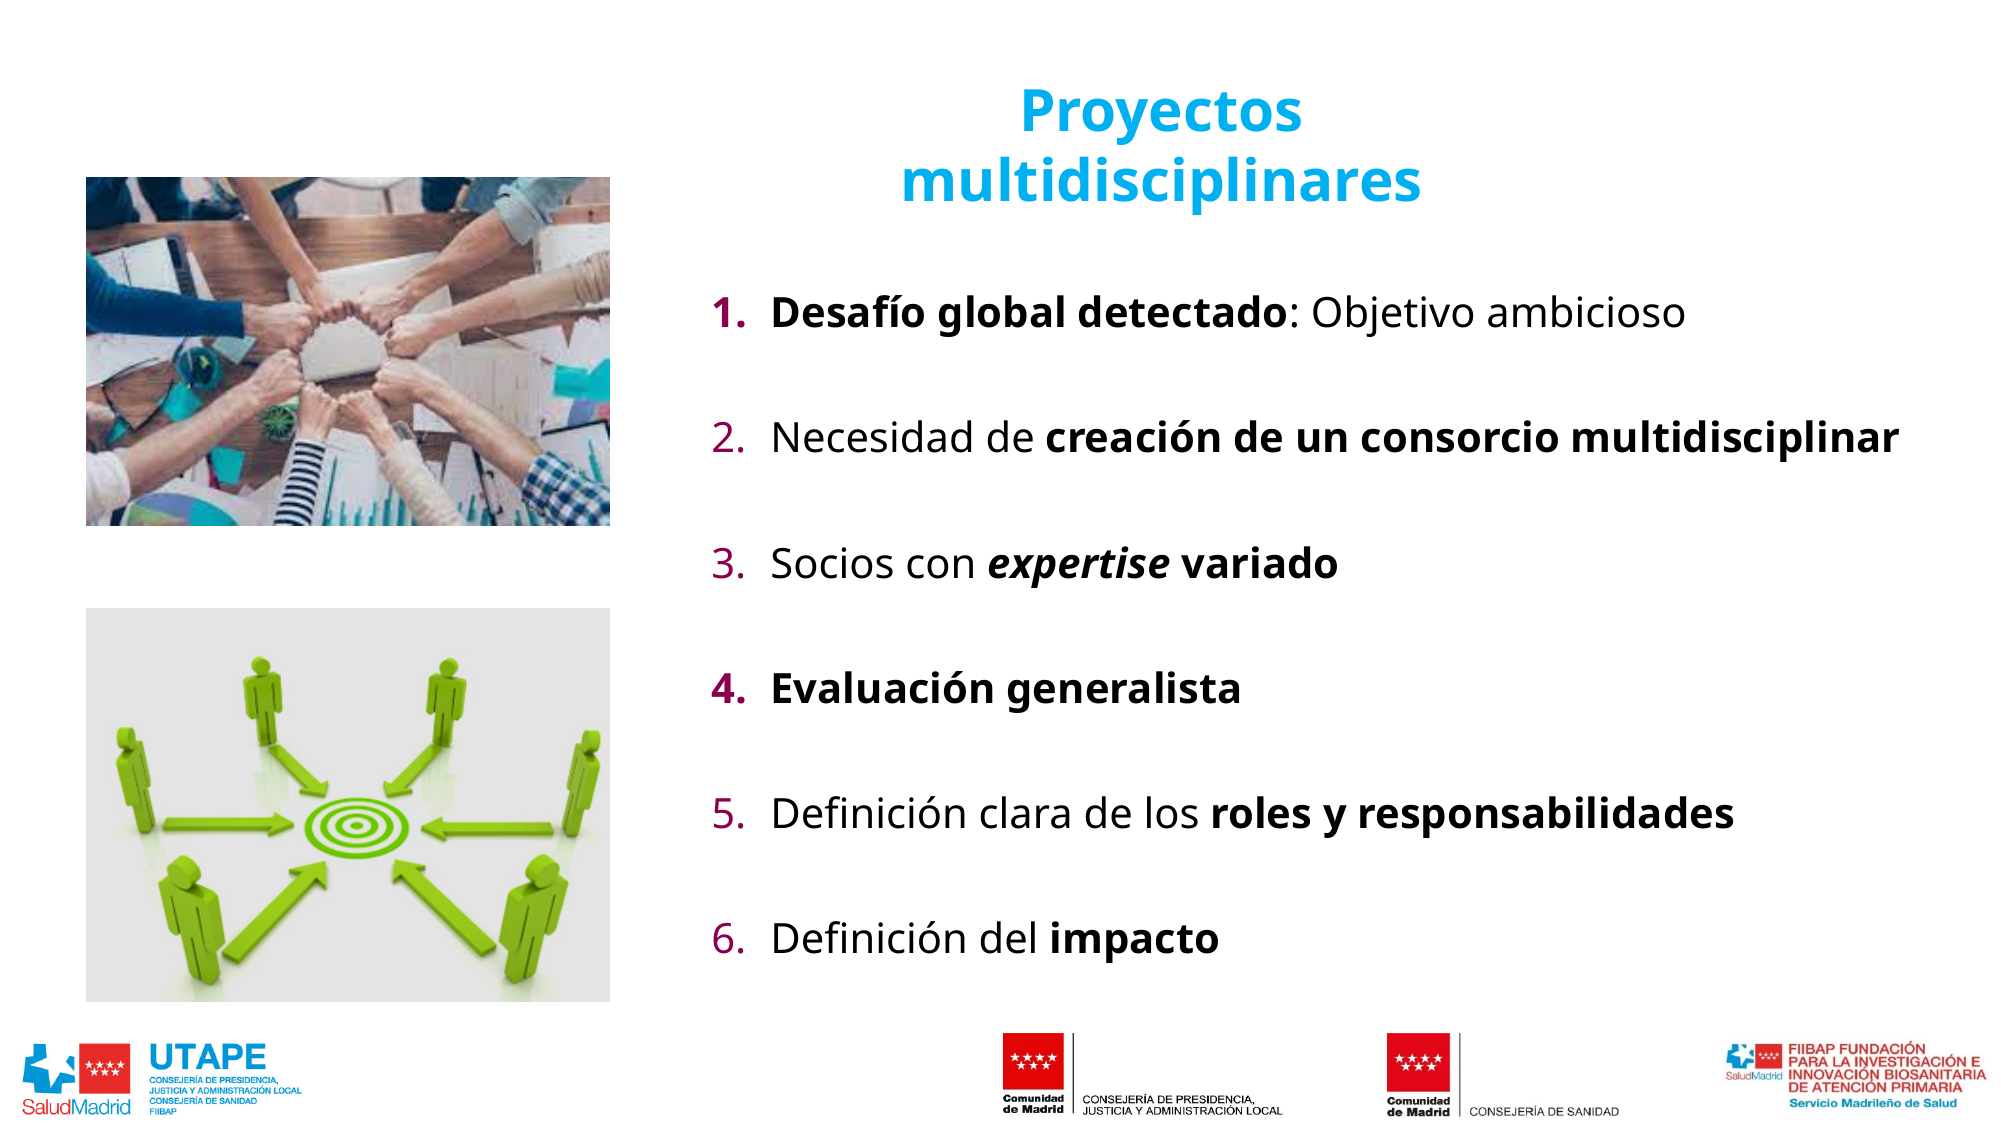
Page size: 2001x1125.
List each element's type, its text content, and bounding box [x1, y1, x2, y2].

picture [1712, 1030, 2000, 1118]
picture [1003, 1033, 1285, 1117]
picture [1387, 1033, 1619, 1119]
picture [12, 1033, 315, 1125]
picture [86, 177, 610, 526]
text_box Desafío global detectado: Objetivo ambicioso Necesidad de creación de un consorcio multidisciplinar Socios con expertise variado Evaluación generalista Definición clara de los roles y responsabilidades Definición del impacto [668, 278, 1916, 969]
text_box Proyectos multidisciplinares [767, 65, 1556, 221]
picture [86, 608, 610, 1003]
